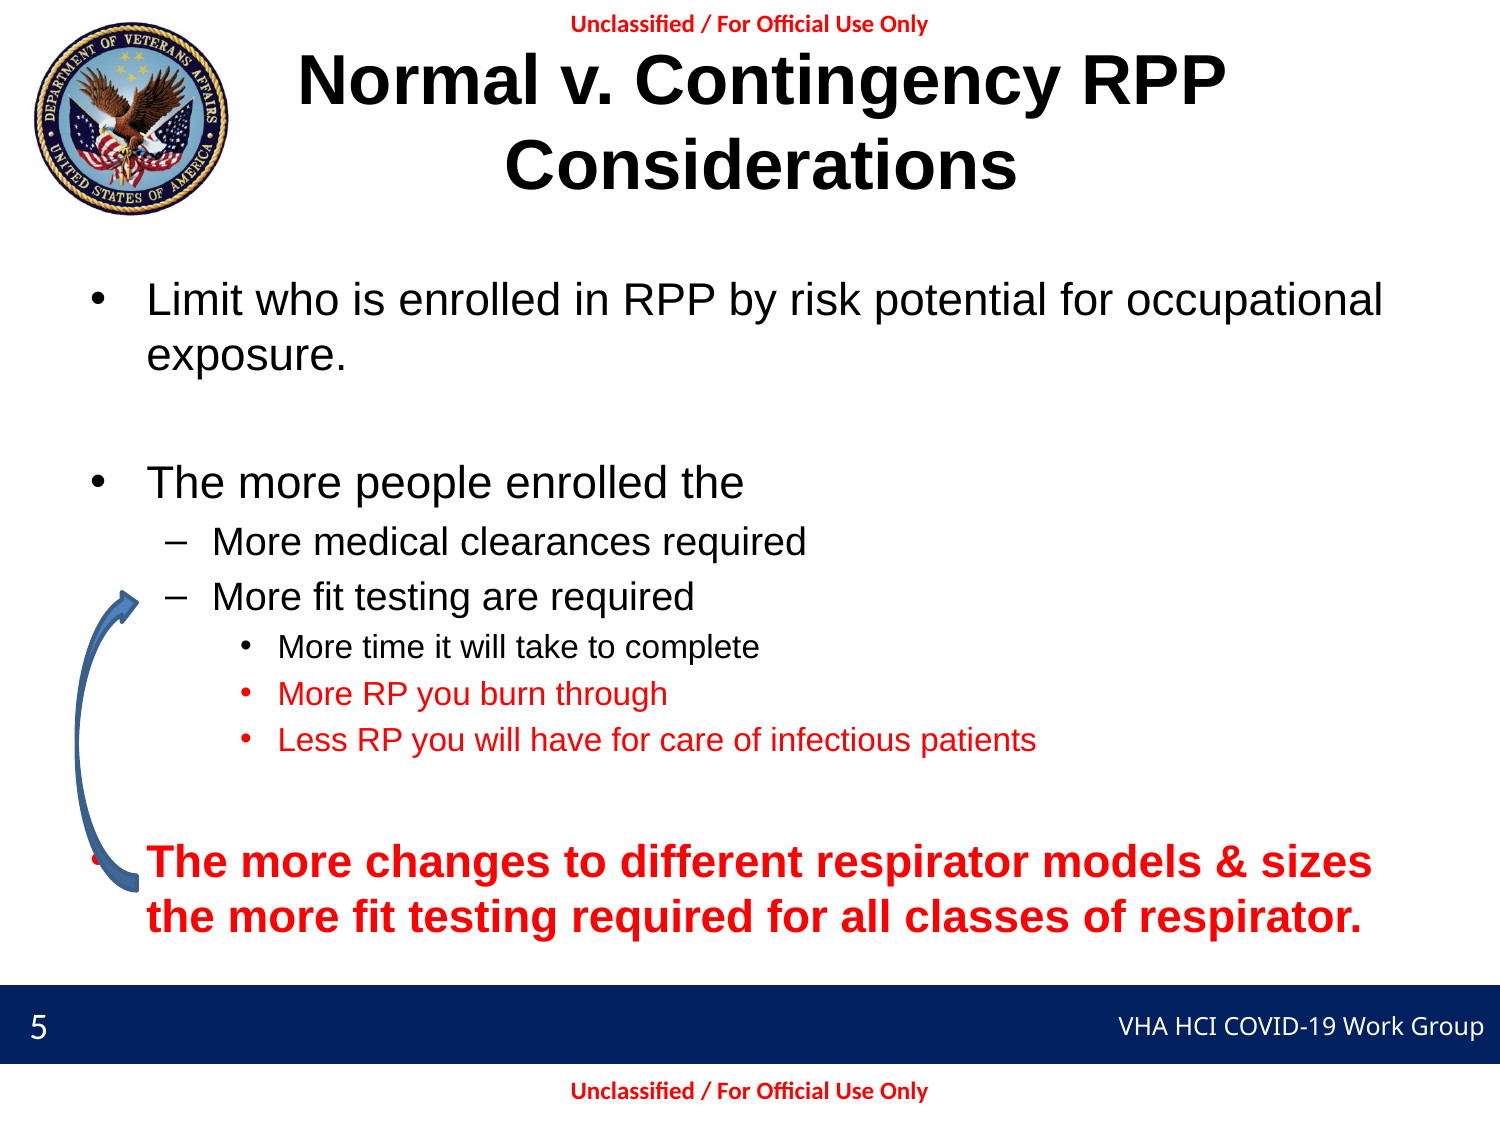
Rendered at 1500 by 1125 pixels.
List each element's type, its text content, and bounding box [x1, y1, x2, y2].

title Normal v. Contingency RPP Considerations [249, 24, 1275, 213]
text_box [74, 590, 139, 893]
list Limit who is enrolled in RPP by risk potential for occupational exposure. The more people enrolled the More medical clearances required More fit testing are required More time it will take to complete More RP you burn through Less RP you will have for care of infectious patients The more changes to different respirator models & sizes the more fit testing required for all classes of respirator. [75, 262, 1425, 1005]
picture [24, 12, 238, 225]
